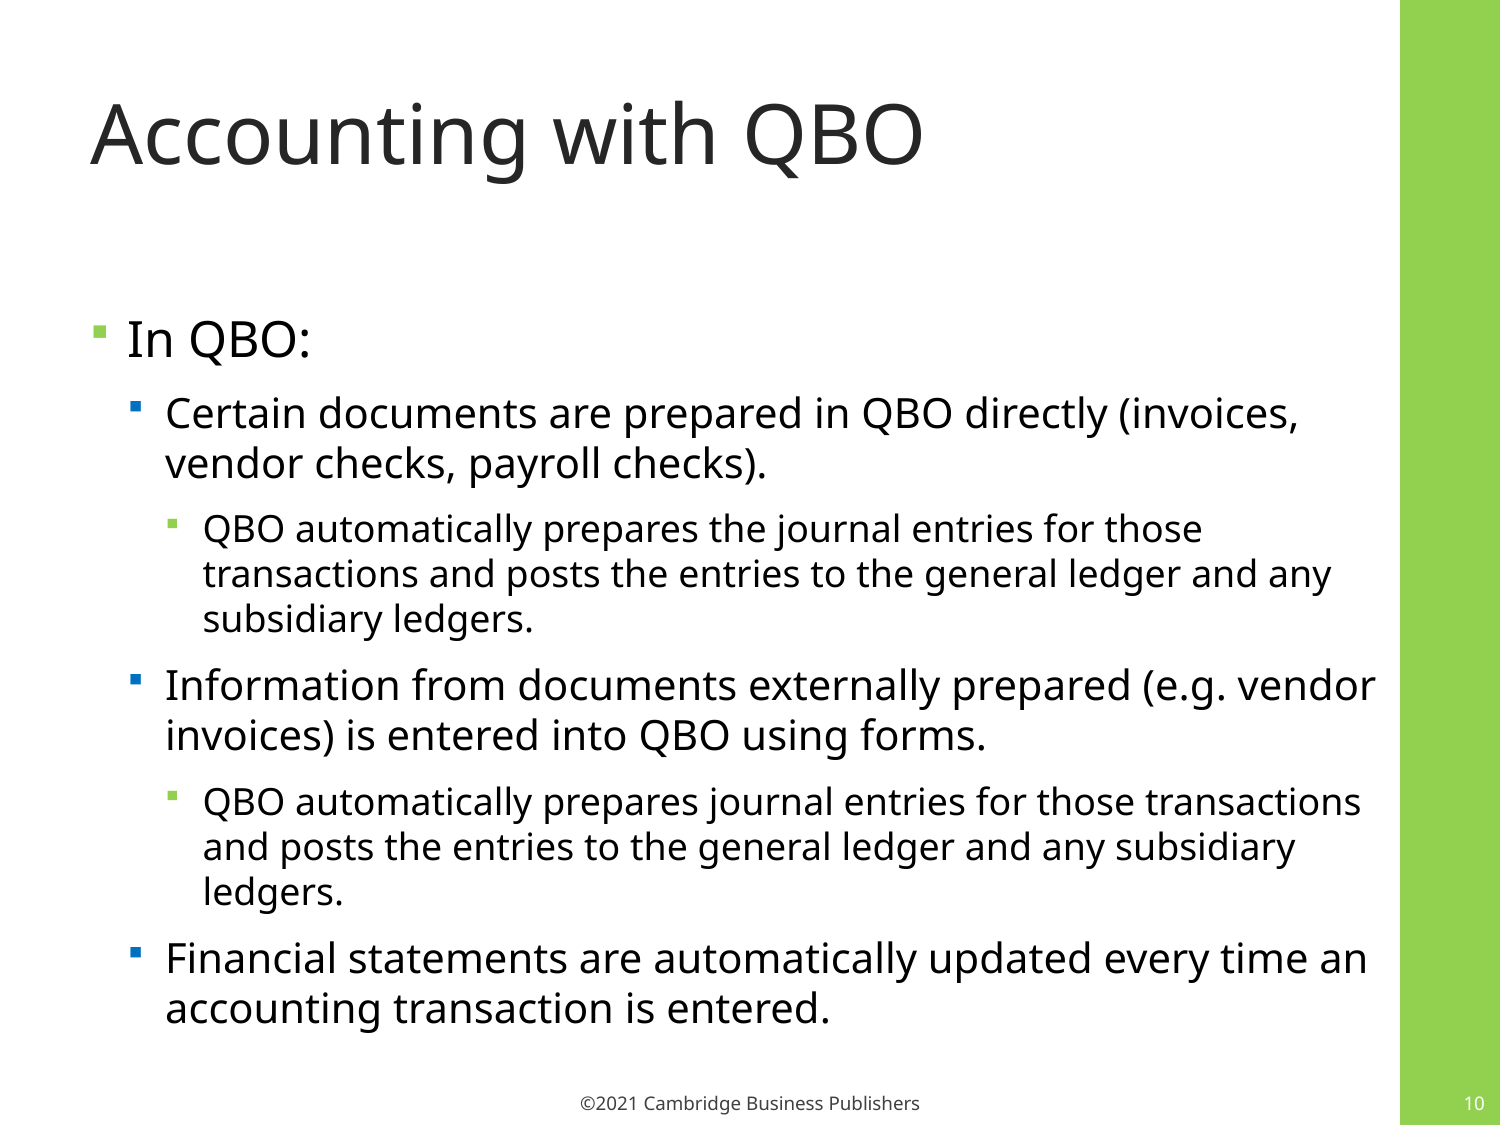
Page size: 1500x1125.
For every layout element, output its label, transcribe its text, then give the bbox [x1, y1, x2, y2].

slide_number 10 [1400, 1079, 1500, 1125]
title Accounting with QBO [75, 0, 1400, 275]
list In QBO: Certain documents are prepared in QBO directly (invoices, vendor checks, payroll checks). QBO automatically prepares the journal entries for those transactions and posts the entries to the general ledger and any subsidiary ledgers. Information from documents externally prepared (e.g. vendor invoices) is entered into QBO using forms. QBO automatically prepares journal entries for those transactions and posts the entries to the general ledger and any subsidiary ledgers. Financial statements are automatically updated every time an accounting transaction is entered. [75, 299, 1400, 1063]
footer ©2021 Cambridge Business Publishers [426, 1080, 1074, 1125]
